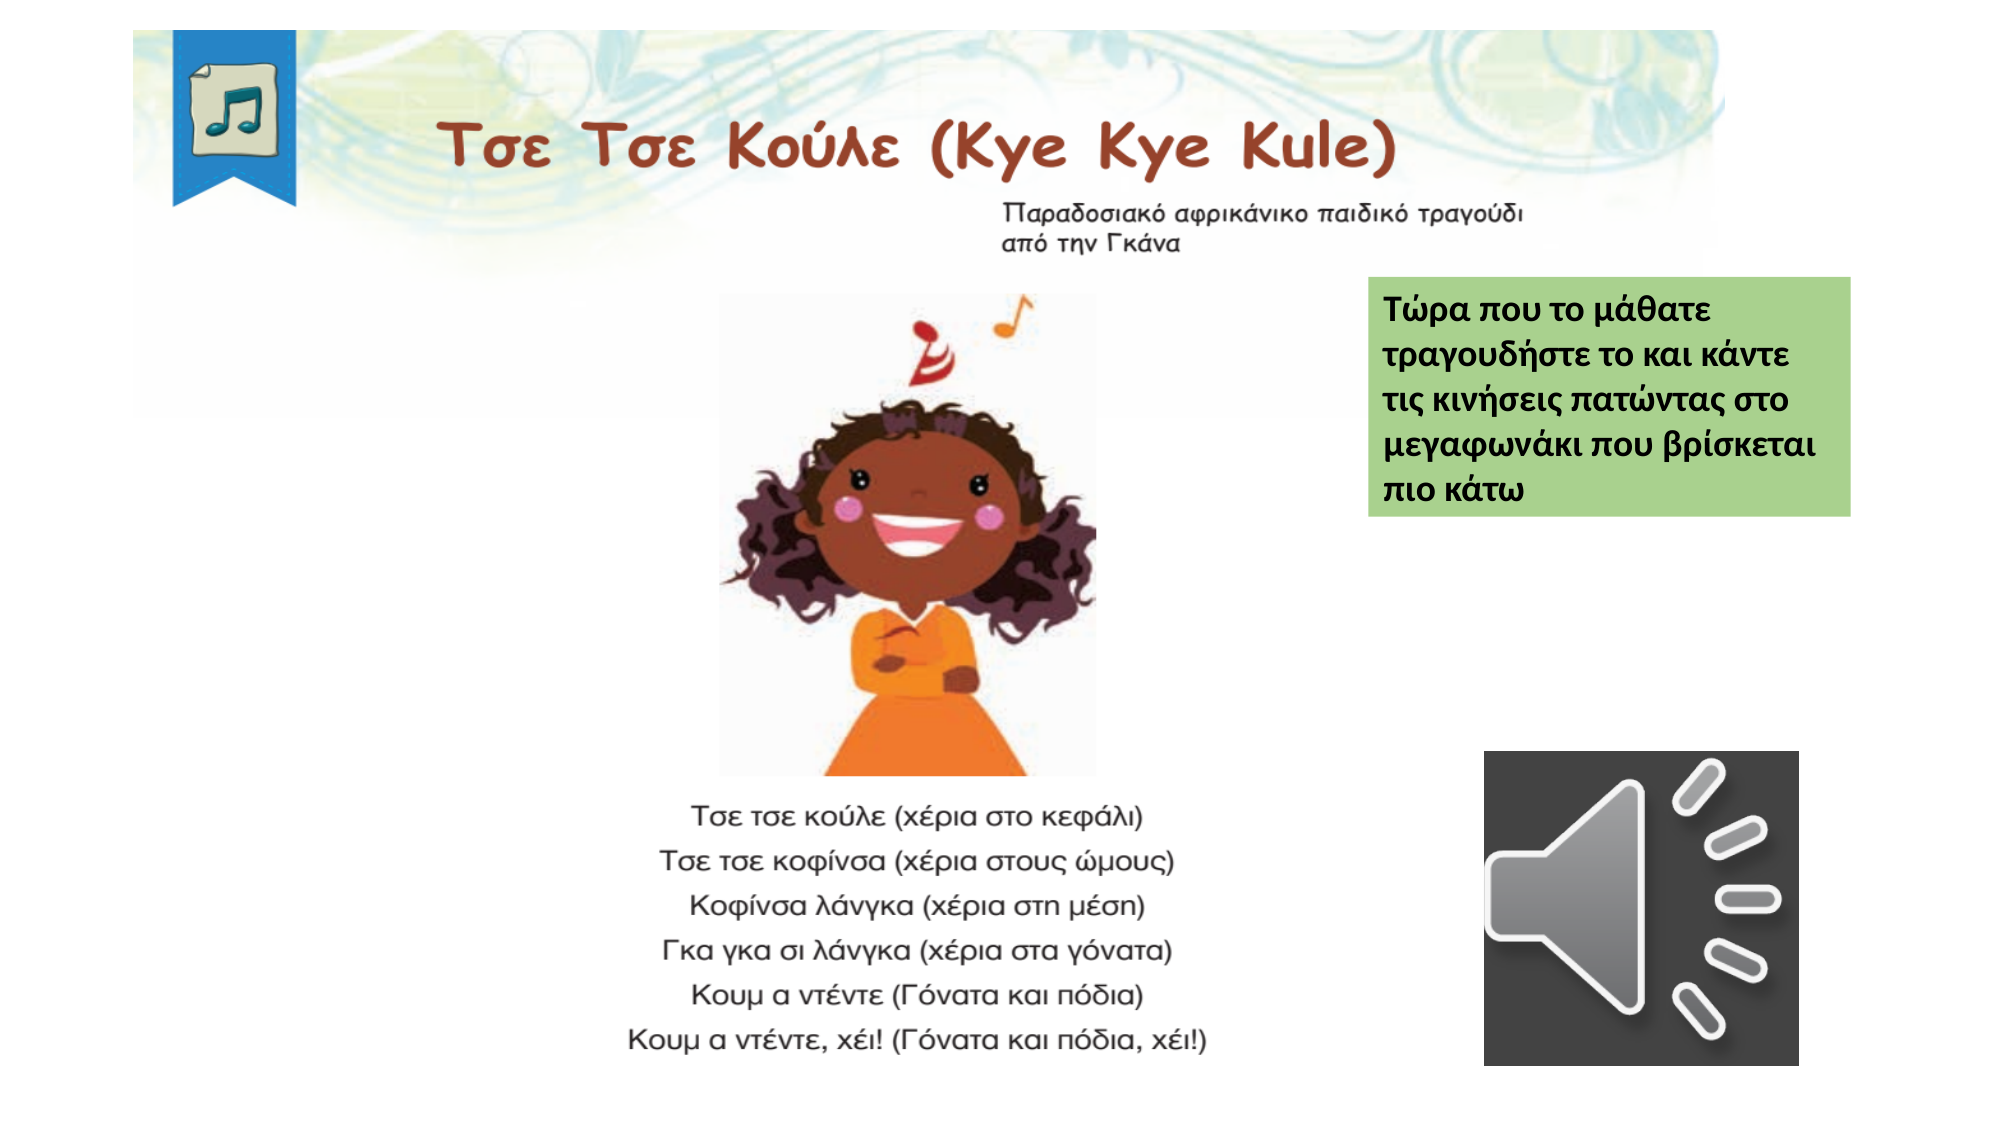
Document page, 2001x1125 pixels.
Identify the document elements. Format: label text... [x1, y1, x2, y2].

picture [133, 30, 1801, 1095]
text_box Τώρα που το μάθατε τραγουδήστε το και κάντε τις κινήσεις πατώντας στο μεγαφωνάκι που βρίσκεται πιο κάτω [1725, 276, 1851, 517]
